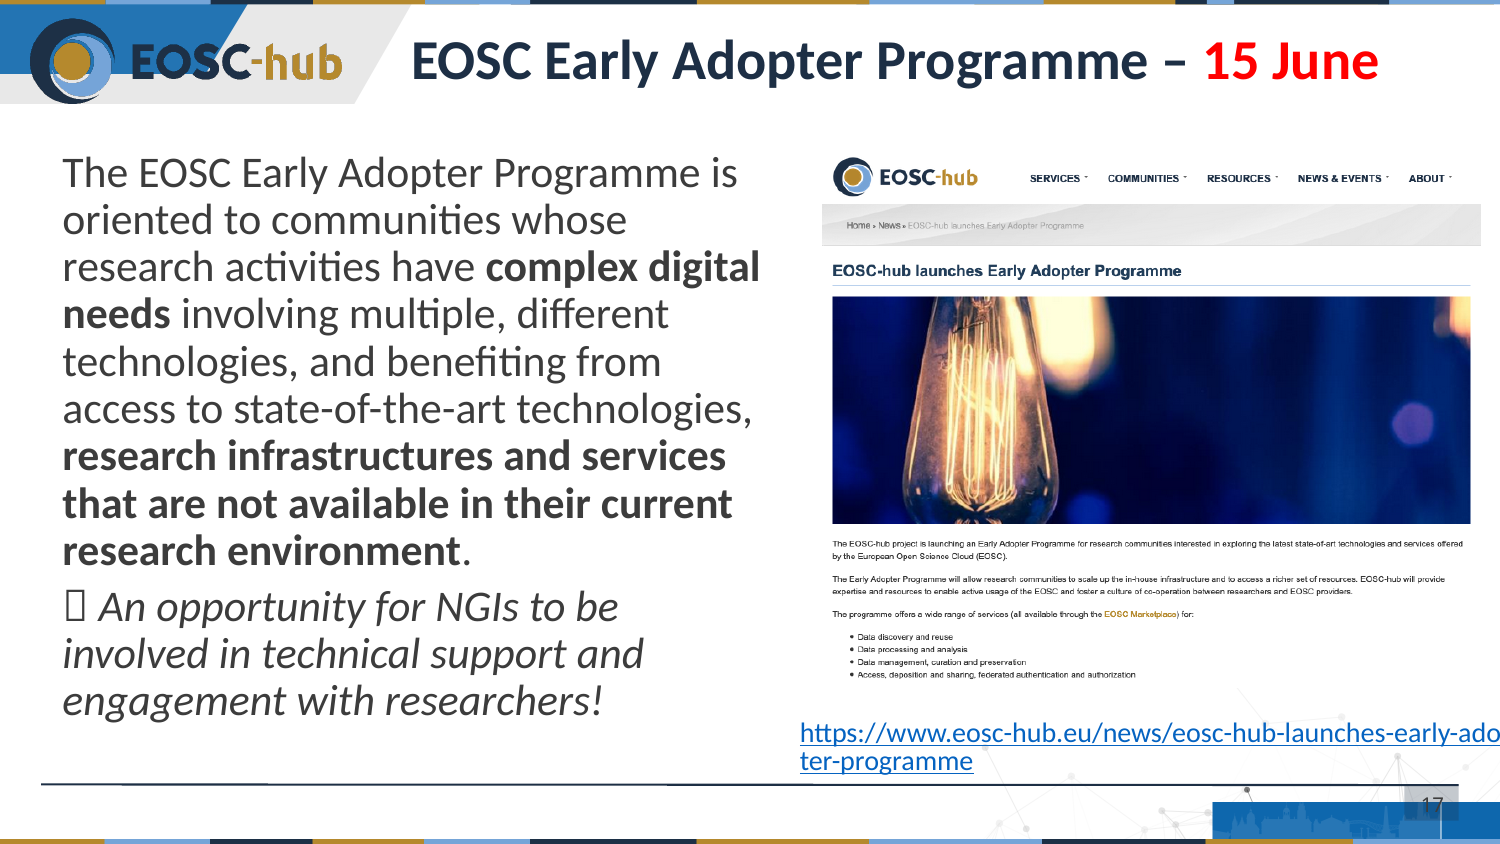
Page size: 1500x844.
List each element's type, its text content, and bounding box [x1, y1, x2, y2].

title EOSC Early Adopter Programme – 15 June [396, 23, 1460, 90]
slide_number 17 [1074, 790, 1459, 821]
picture [0, 5, 1500, 844]
text_box https://www.eosc-hub.eu/news/eosc-hub-launches-early-adopter-programme [785, 707, 1500, 790]
list The EOSC Early Adopter Programme is oriented to communities whose research activities have complex digital needs involving multiple, different technologies, and benefiting from access to state-of-the-art technologies, research infrastructures and services that are not available in their current research environment.  An opportunity for NGIs to be involved in technical support and engagement with researchers! [41, 142, 786, 740]
